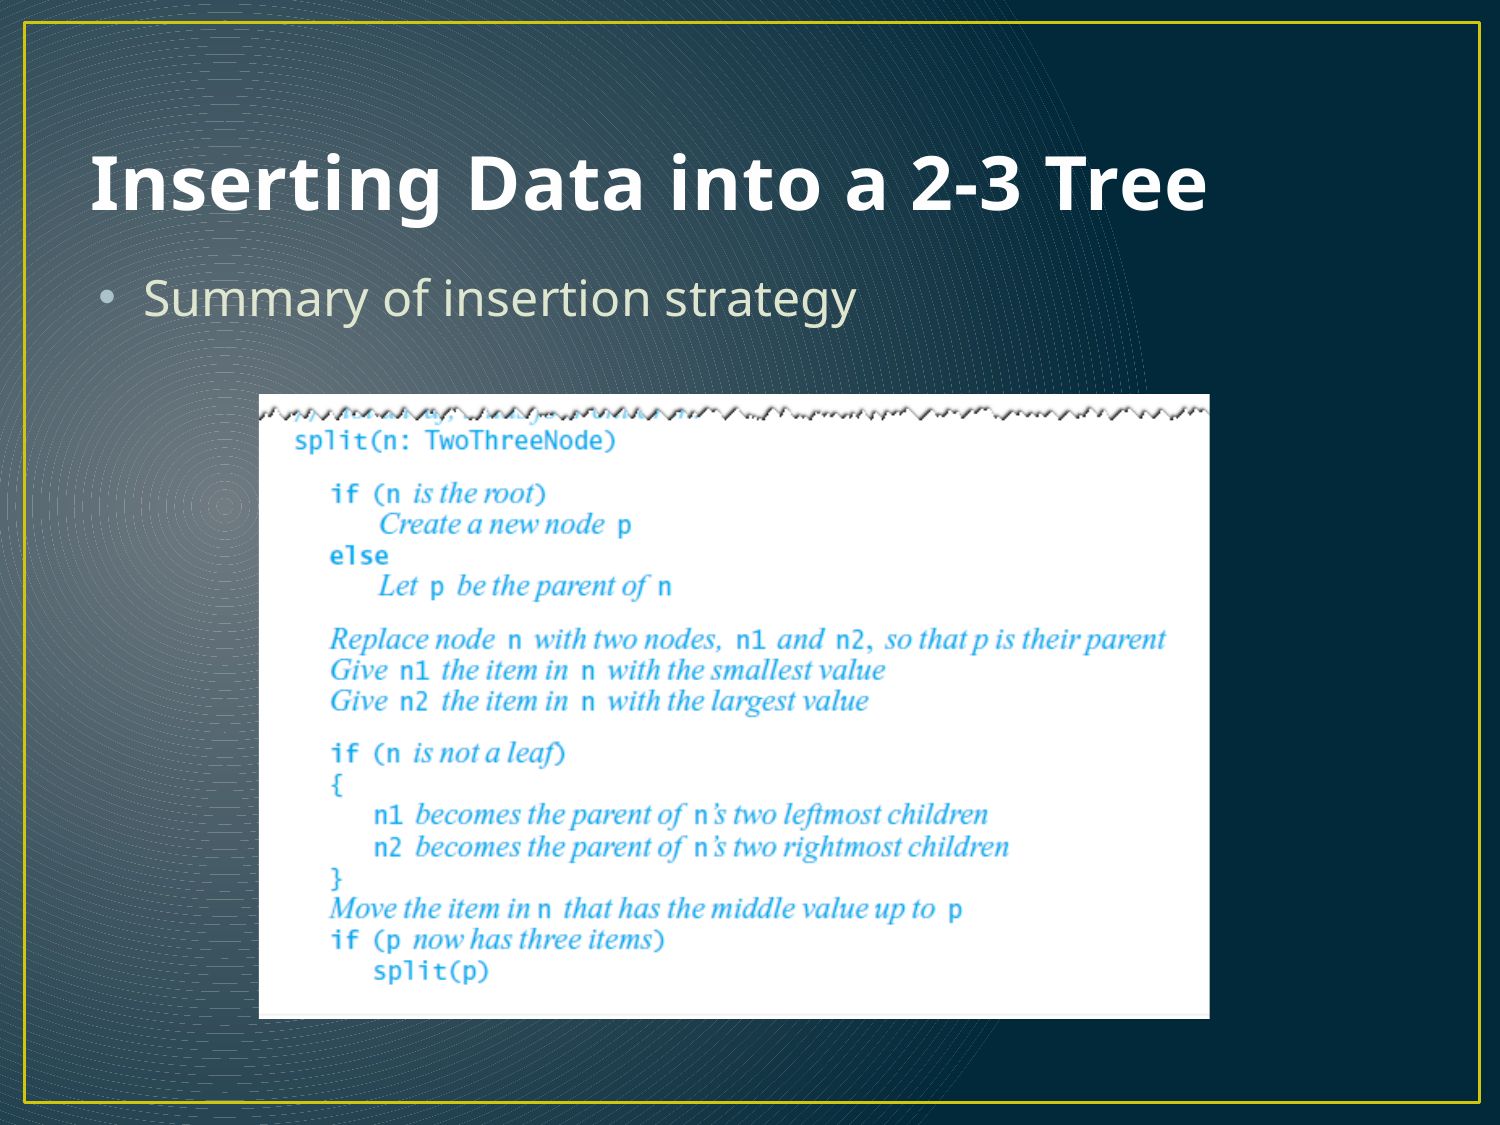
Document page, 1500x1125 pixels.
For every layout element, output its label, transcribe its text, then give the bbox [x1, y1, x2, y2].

title Inserting Data into a 2-3 Tree [75, 45, 1425, 233]
list Summary of insertion strategy [83, 258, 1469, 1038]
picture [258, 393, 1209, 1019]
